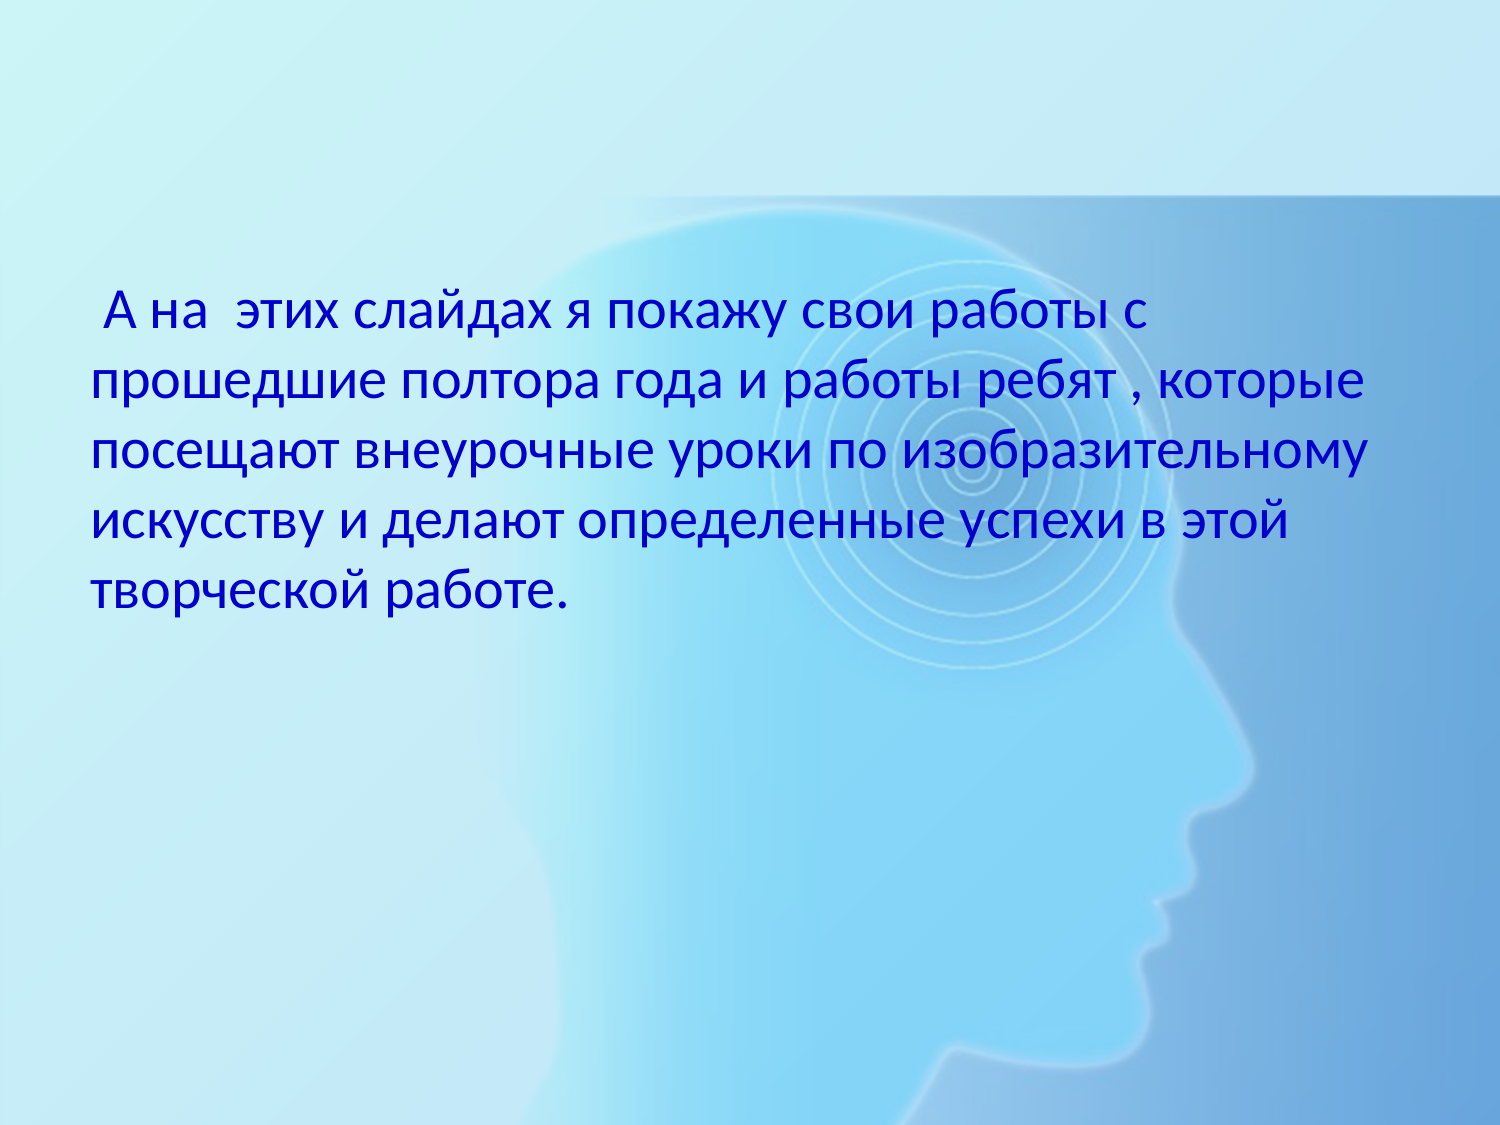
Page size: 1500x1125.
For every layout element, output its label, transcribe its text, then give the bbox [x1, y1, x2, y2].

picture [0, 0, 1500, 1125]
list А на этих слайдах я покажу свои работы с прошедшие полтора года и работы ребят , которые посещают внеурочные уроки по изобразительному искусству и делают определенные успехи в этой творческой работе. [75, 262, 1425, 1005]
